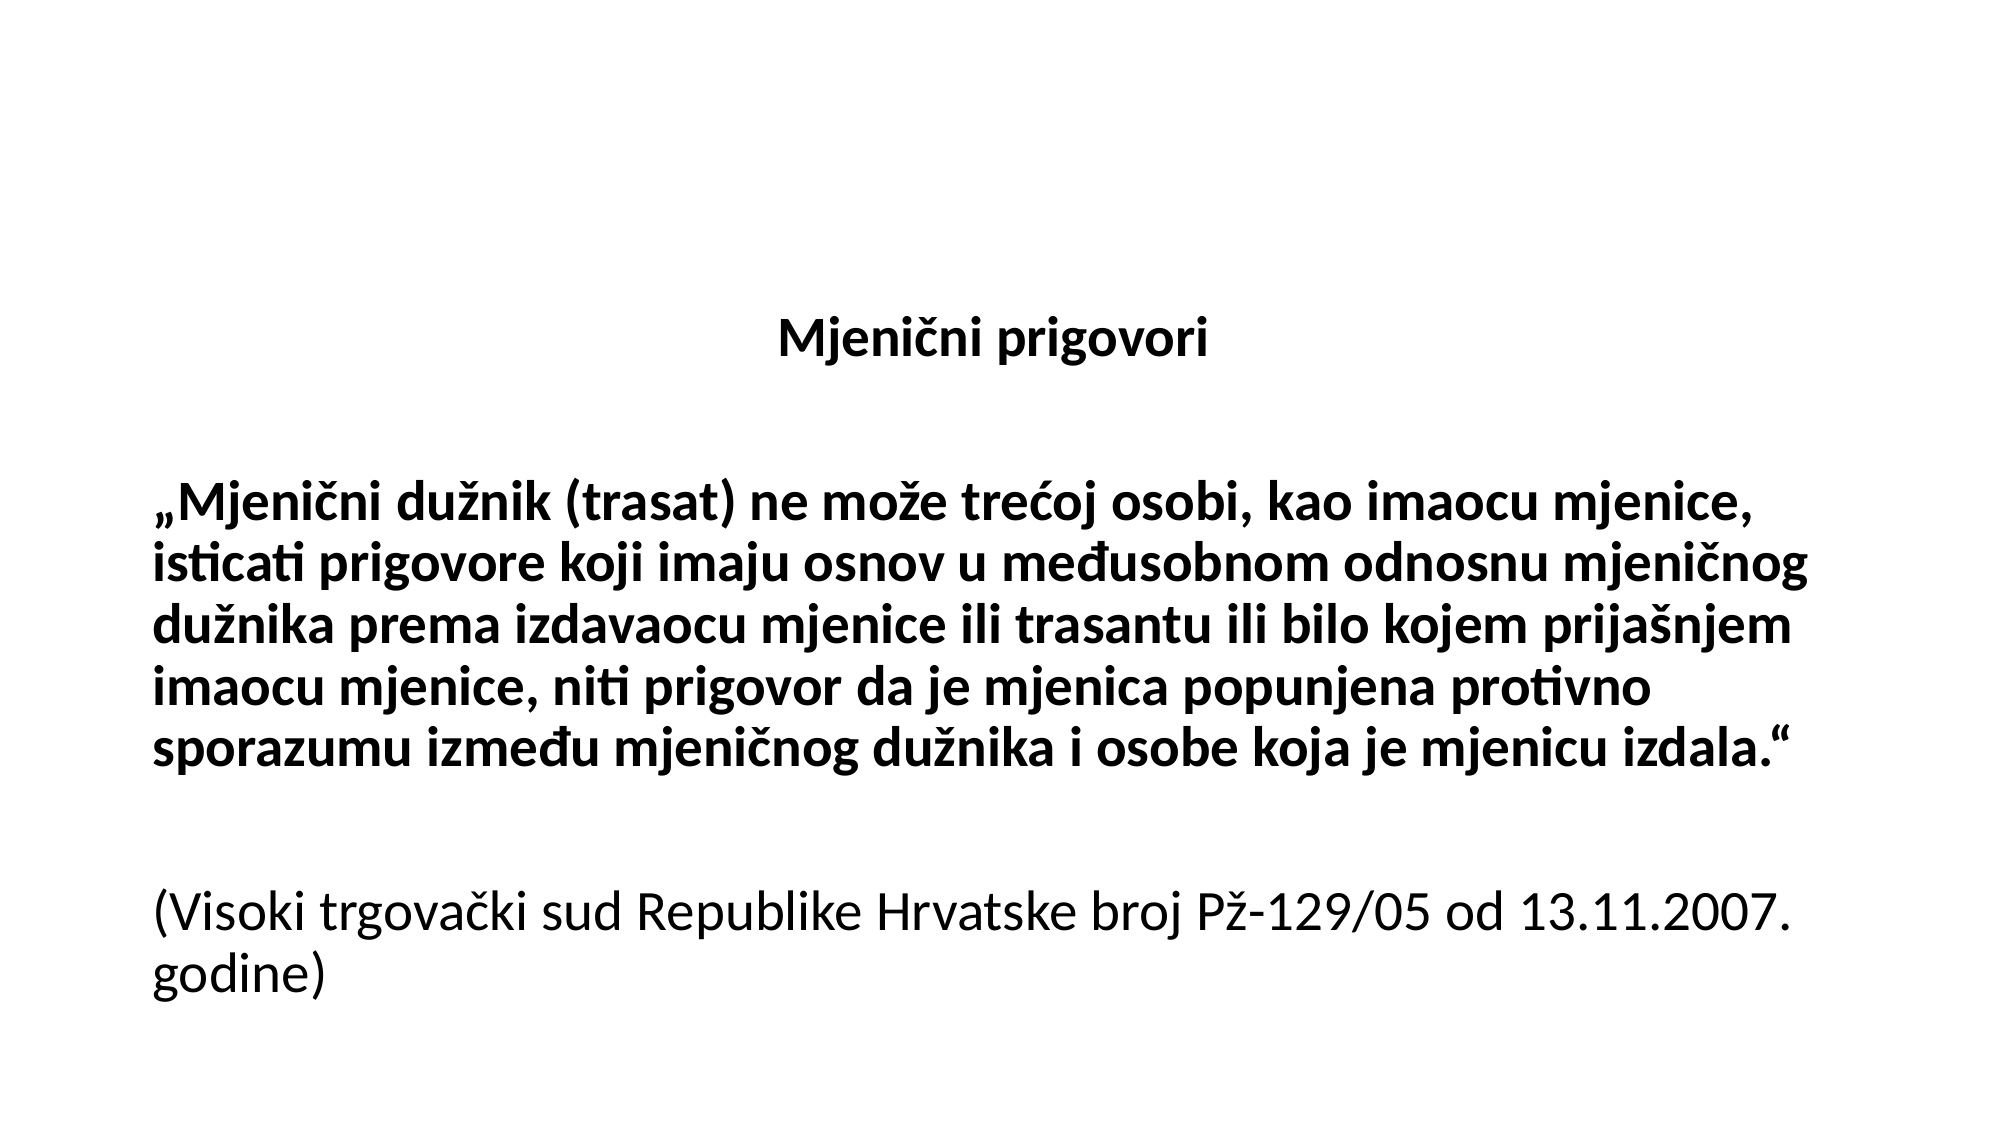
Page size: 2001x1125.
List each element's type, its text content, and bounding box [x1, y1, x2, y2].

list Mjenični prigovori „Mjenični dužnik (trasat) ne može trećoj osobi, kao imaocu mjenice, isticati prigovore koji imaju osnov u međusobnom odnosnu mjeničnog dužnika prema izdavaocu mjenice ili trasantu ili bilo kojem prijašnjem imaocu mjenice, niti prigovor da je mjenica popunjena protivno sporazumu između mjeničnog dužnika i osobe koja je mjenicu izdala.“ (Visoki trgovački sud Republike Hrvatske broj Pž-129/05 od 13.11.2007. godine) [137, 299, 1863, 1014]
